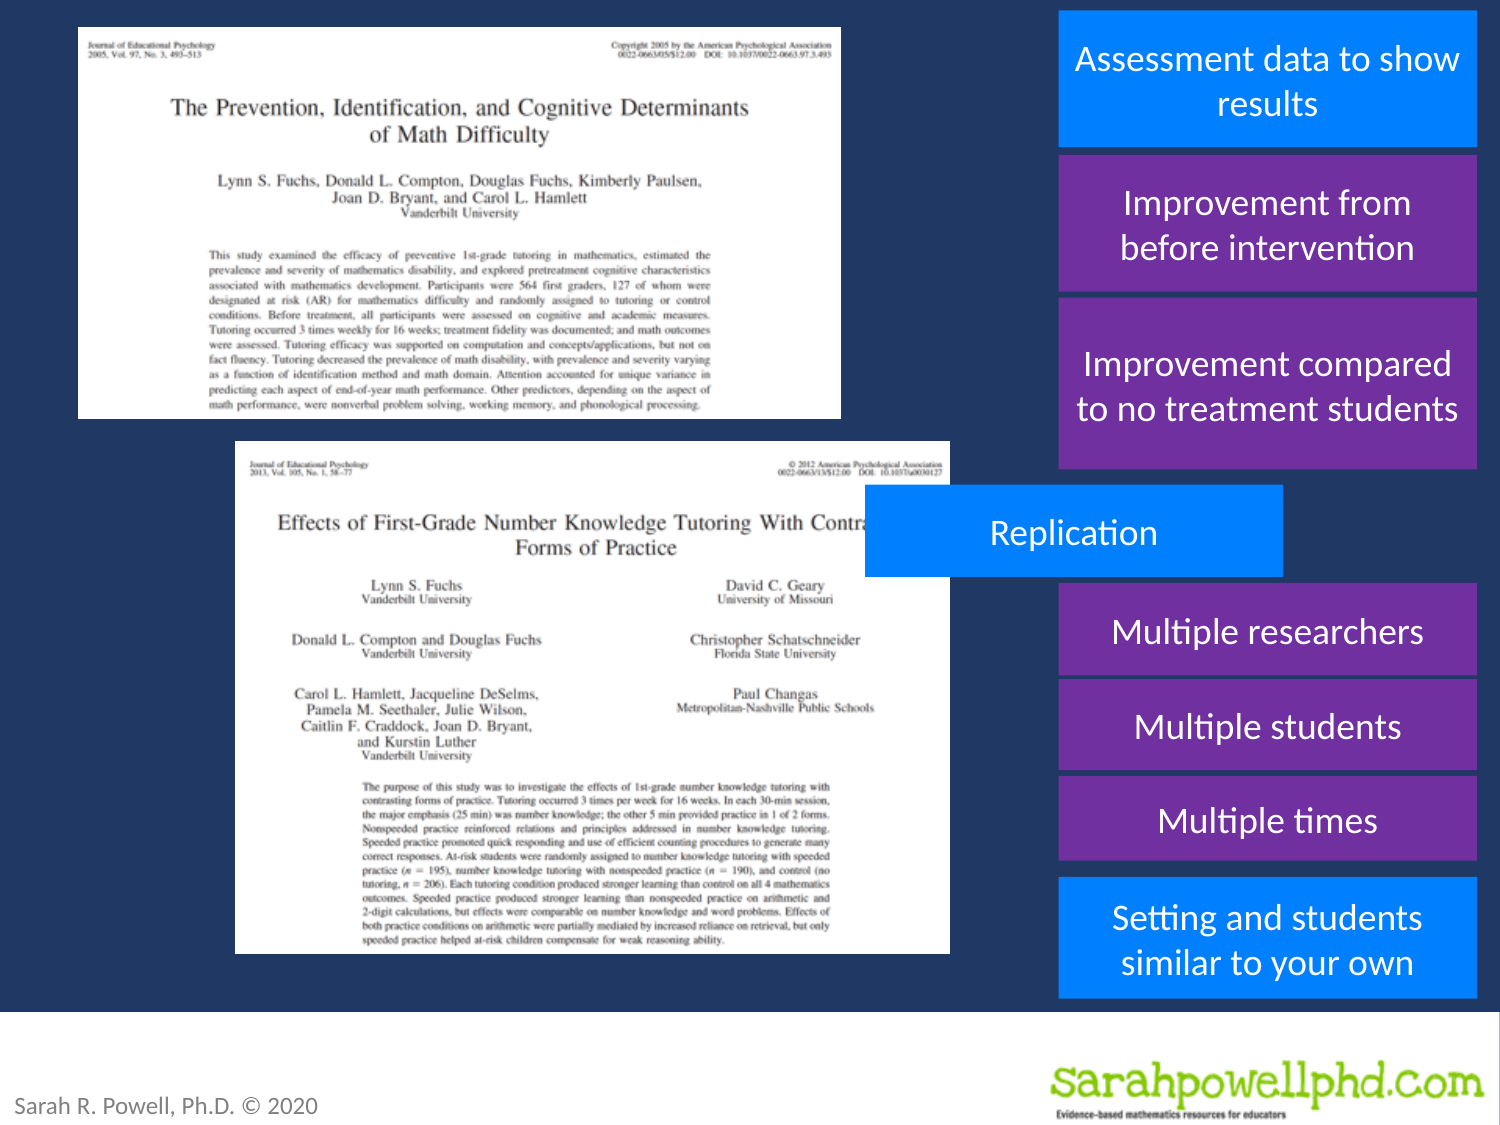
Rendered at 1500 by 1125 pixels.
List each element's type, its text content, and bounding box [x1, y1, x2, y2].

text_box Multiple researchers [1058, 582, 1477, 676]
text_box Multiple students [1058, 679, 1477, 771]
text_box Assessment data to show results [1058, 10, 1477, 148]
text_box Improvement from before intervention [1058, 154, 1477, 292]
picture [235, 441, 950, 954]
picture [78, 27, 841, 420]
picture [1032, 1051, 1499, 1125]
text_box Replication [950, 484, 1284, 577]
text_box Multiple times [1058, 775, 1477, 861]
text_box Improvement compared to no treatment students [1058, 297, 1477, 470]
text_box Setting and students similar to your own [1058, 876, 1477, 999]
